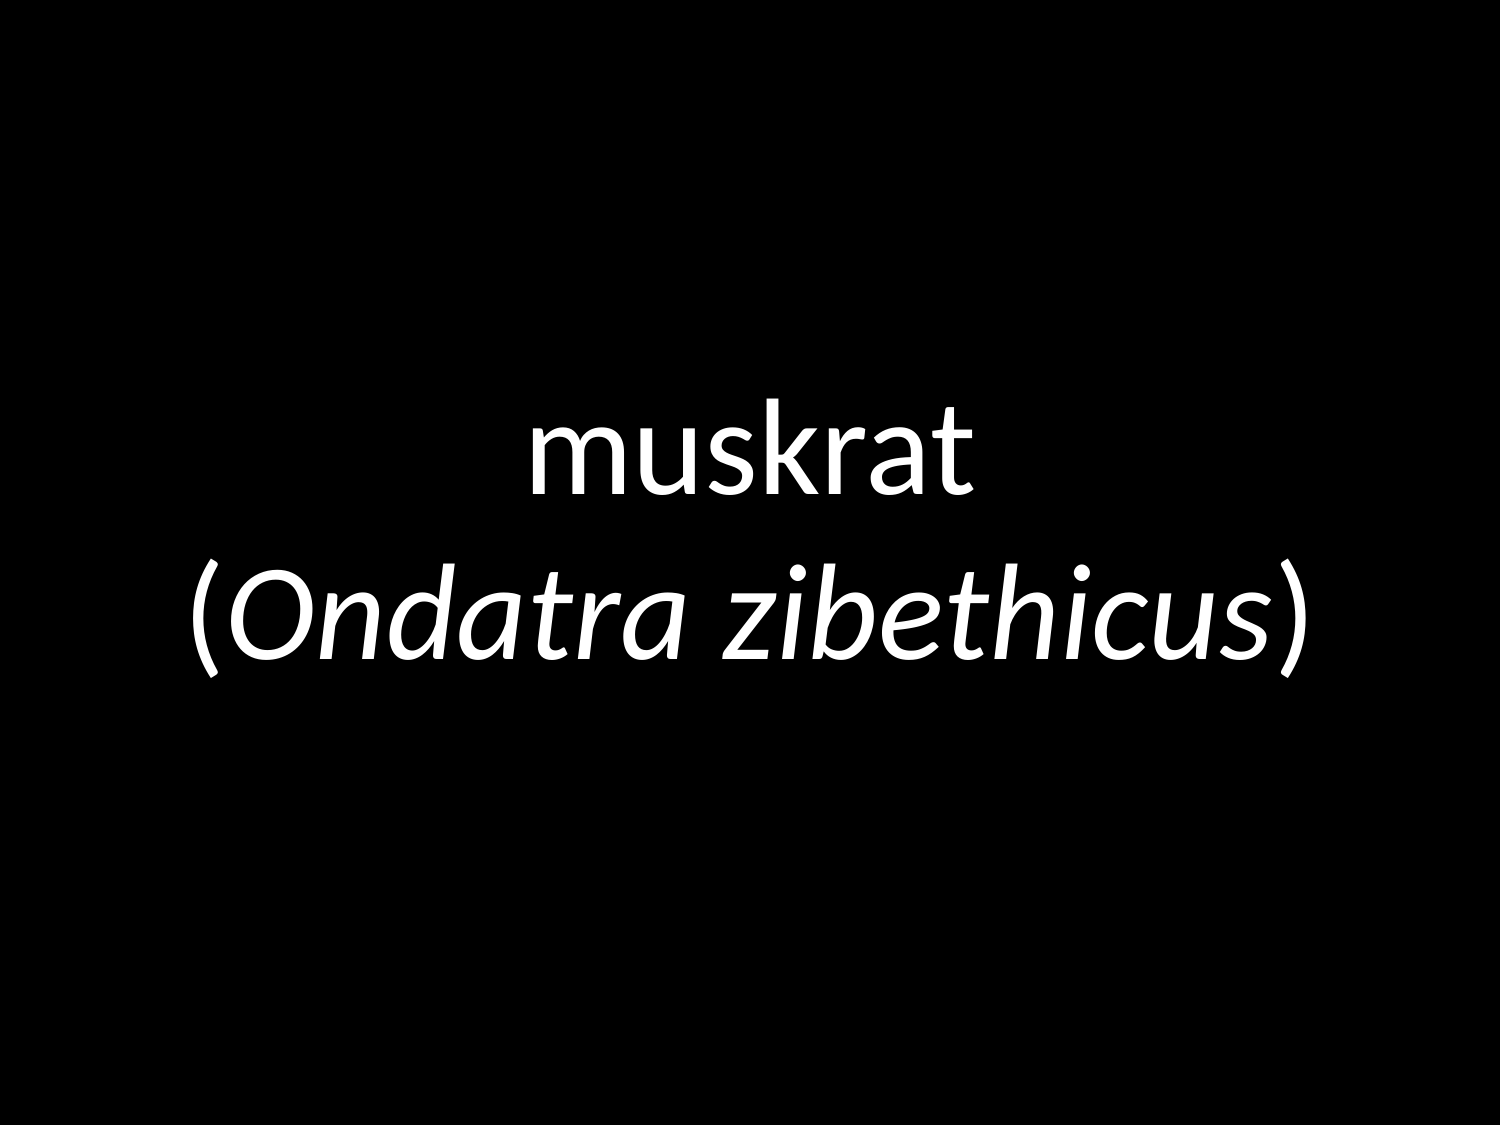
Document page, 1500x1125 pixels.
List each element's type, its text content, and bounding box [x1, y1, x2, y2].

text_box muskrat (Ondatra zibethicus) [0, 349, 1500, 695]
